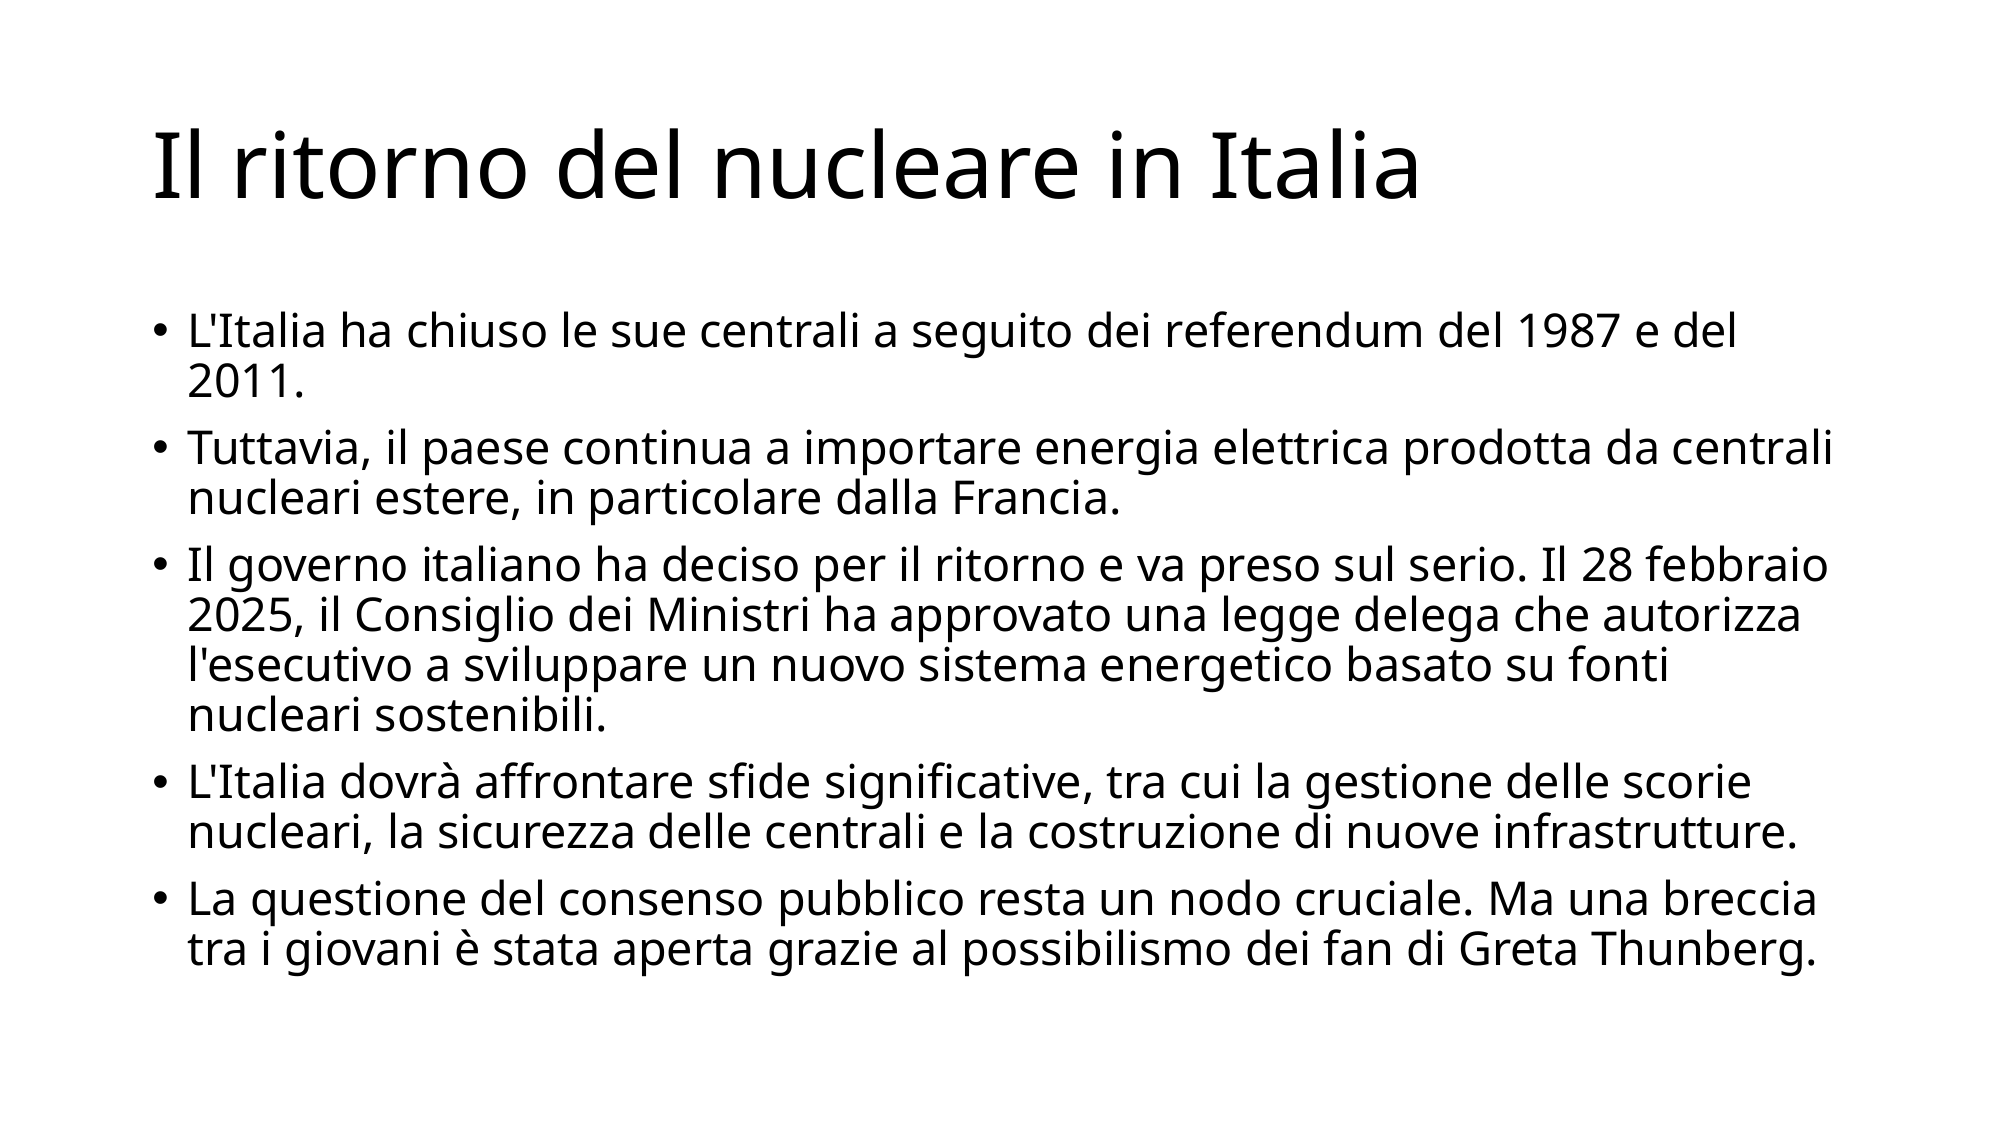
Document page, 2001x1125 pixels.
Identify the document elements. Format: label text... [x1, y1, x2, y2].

list L'Italia ha chiuso le sue centrali a seguito dei referendum del 1987 e del 2011. Tuttavia, il paese continua a importare energia elettrica prodotta da centrali nucleari estere, in particolare dalla Francia. Il governo italiano ha deciso per il ritorno e va preso sul serio. Il 28 febbraio 2025, il Consiglio dei Ministri ha approvato una legge delega che autorizza l'esecutivo a sviluppare un nuovo sistema energetico basato su fonti nucleari sostenibili. L'Italia dovrà affrontare sfide significative, tra cui la gestione delle scorie nucleari, la sicurezza delle centrali e la costruzione di nuove infrastrutture. La questione del consenso pubblico resta un nodo cruciale. Ma una breccia tra i giovani è stata aperta grazie al possibilismo dei fan di Greta Thunberg. [137, 299, 1863, 1014]
title Il ritorno del nucleare in Italia [137, 59, 1863, 278]
